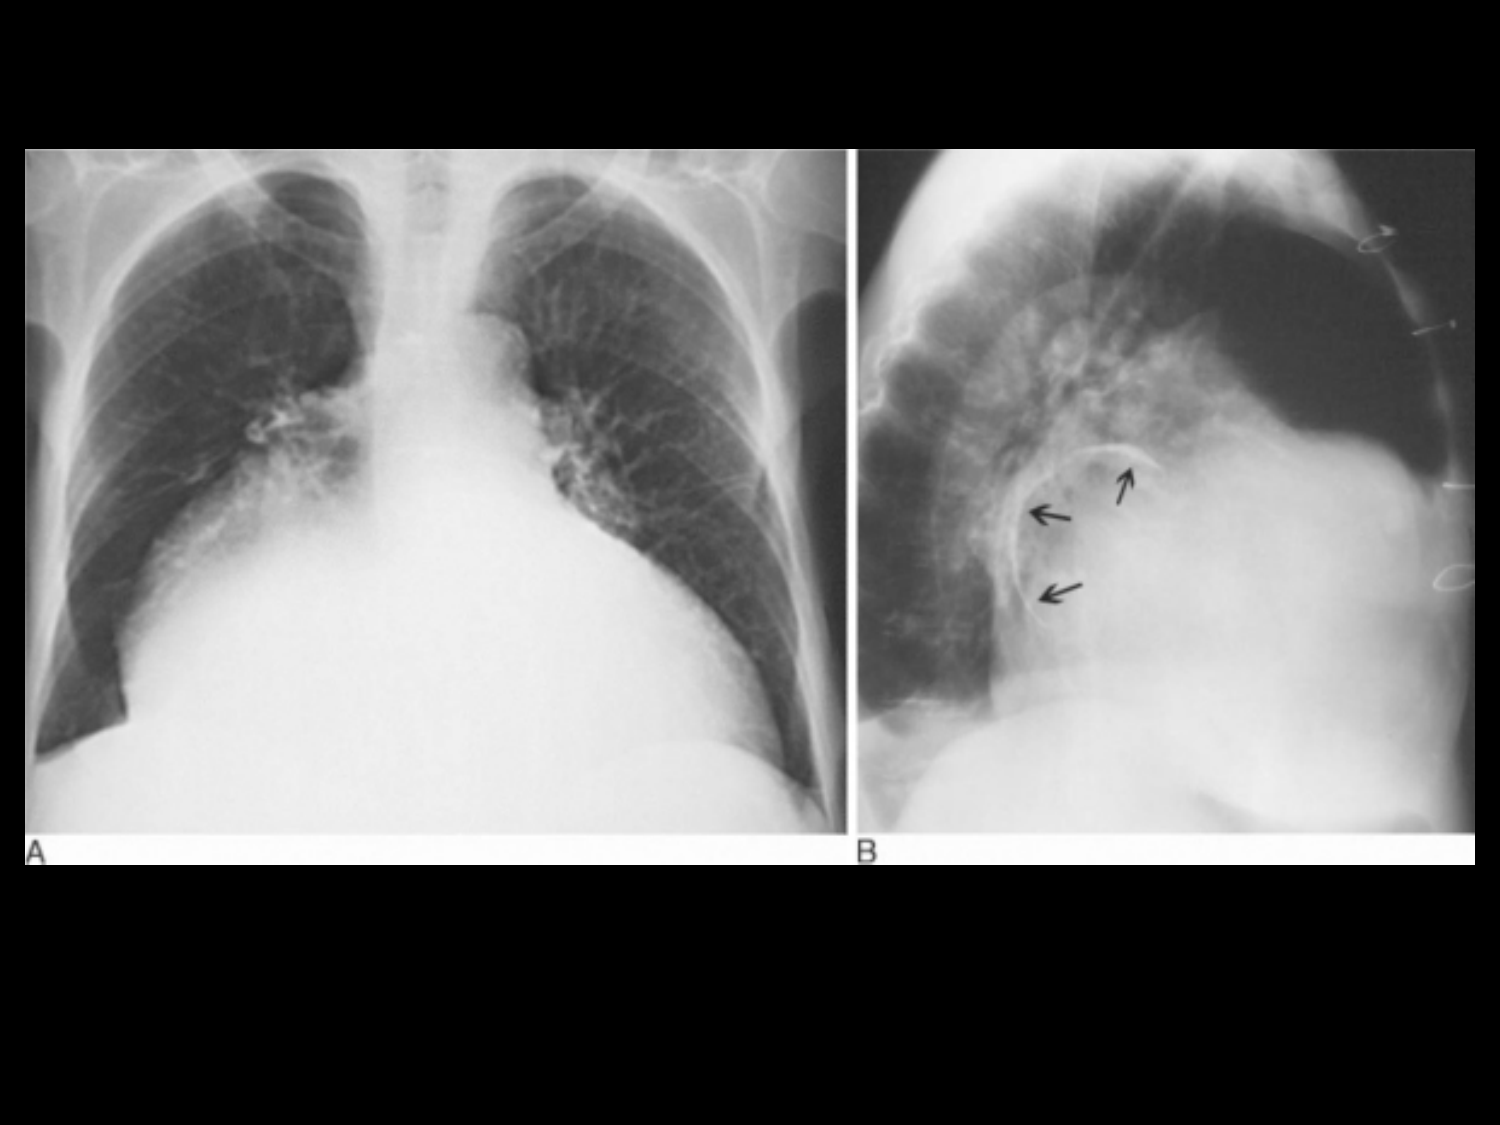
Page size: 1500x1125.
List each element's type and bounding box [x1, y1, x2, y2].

list [25, 149, 1476, 866]
